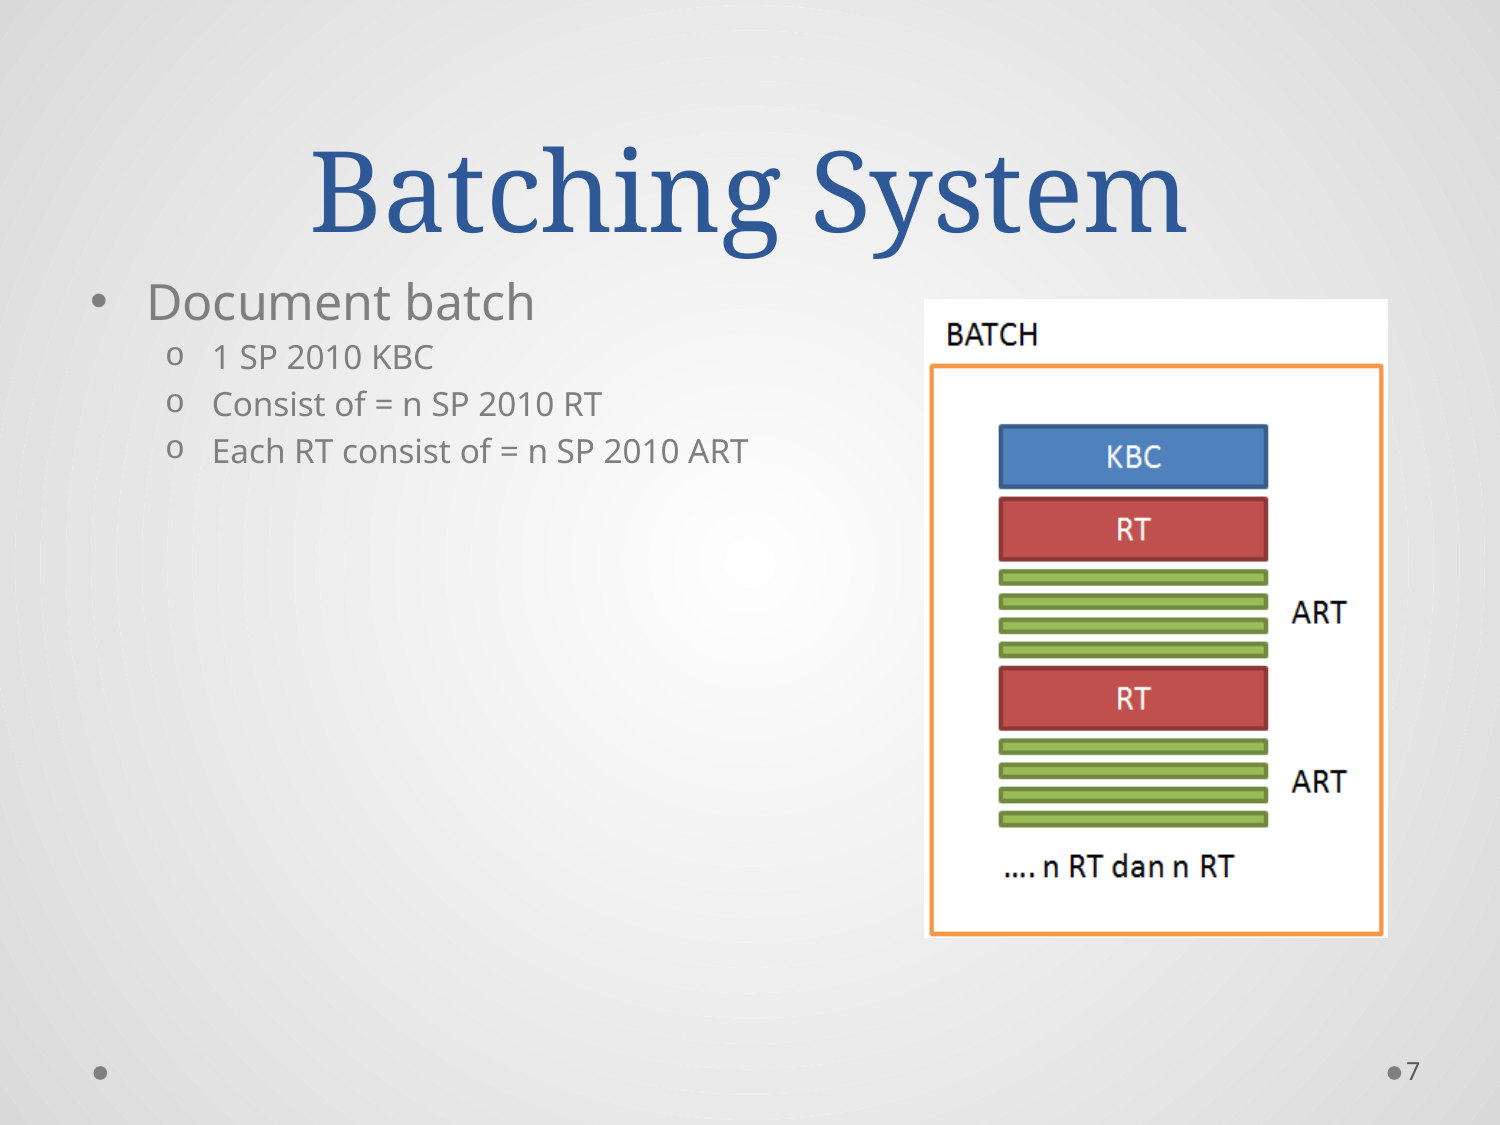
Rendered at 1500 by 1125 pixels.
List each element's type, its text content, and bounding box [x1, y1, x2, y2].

picture [924, 299, 1388, 938]
list Document batch 1 SP 2010 KBC Consist of = n SP 2010 RT Each RT consist of = n SP 2010 ART [75, 262, 875, 1005]
title Batching System [75, 0, 1425, 263]
slide_number 7 [1401, 1042, 1494, 1103]
